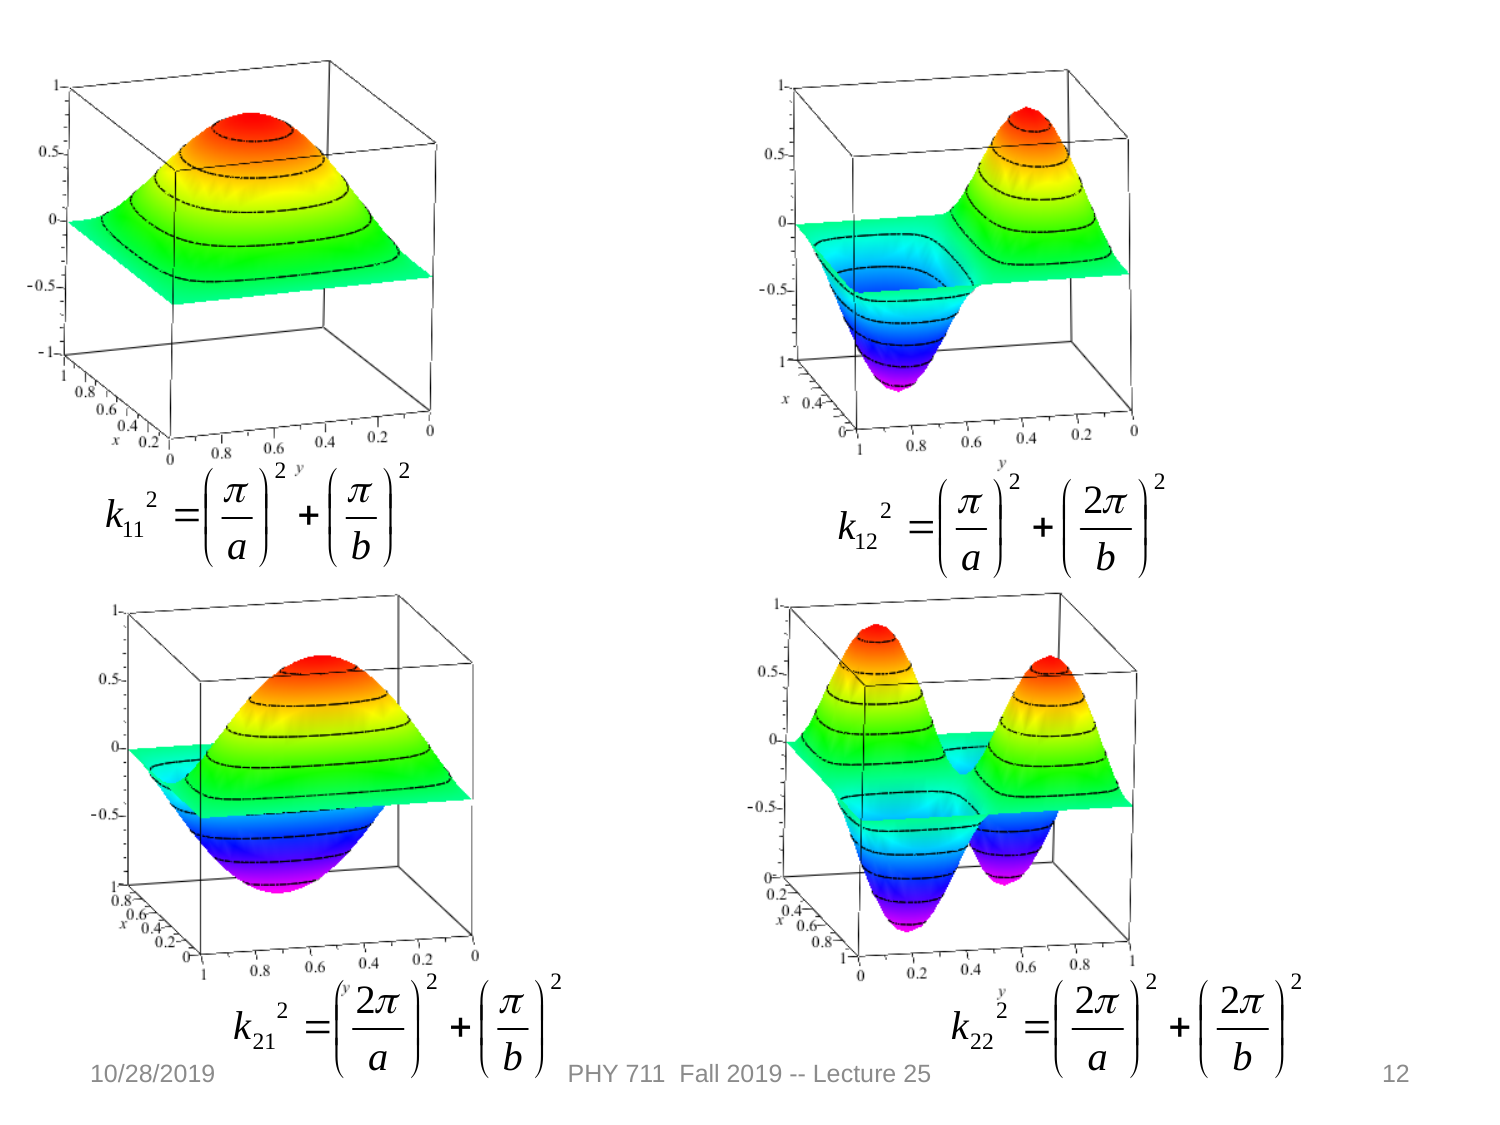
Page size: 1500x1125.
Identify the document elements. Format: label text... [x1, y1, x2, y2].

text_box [226, 961, 584, 1087]
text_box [831, 461, 1188, 587]
picture [709, 524, 1210, 1025]
picture [0, 0, 501, 501]
footer PHY 711 Fall 2019 -- Lecture 25 [512, 1042, 988, 1103]
picture [49, 524, 551, 1026]
slide_number 12 [1074, 1042, 1425, 1103]
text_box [944, 961, 1325, 1087]
picture [712, 0, 1213, 501]
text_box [98, 450, 432, 576]
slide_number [75, 1042, 425, 1103]
